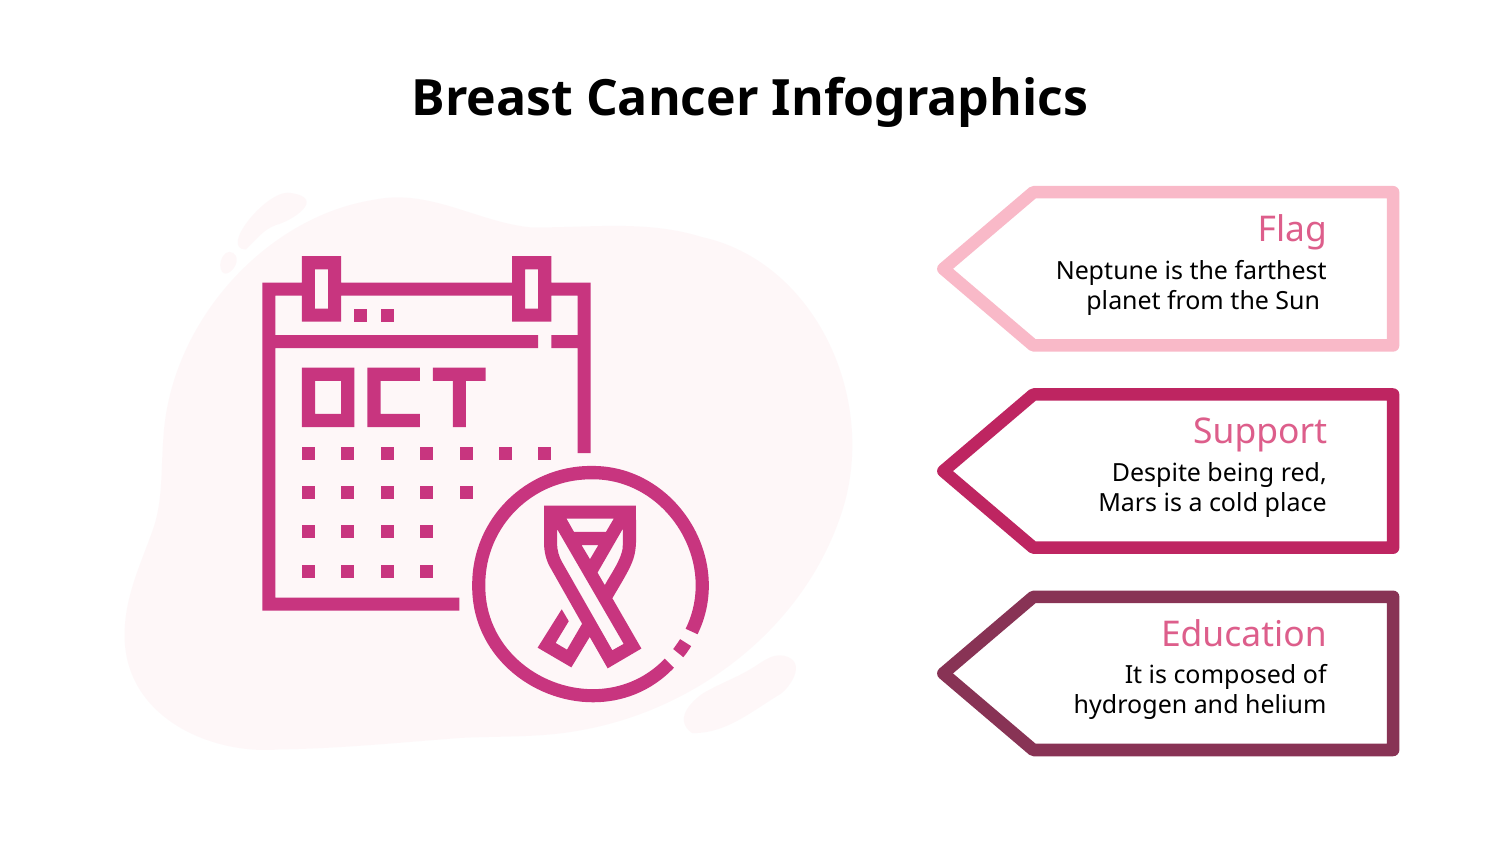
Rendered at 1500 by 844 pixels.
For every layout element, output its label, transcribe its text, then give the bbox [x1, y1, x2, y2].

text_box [262, 255, 735, 703]
text_box [943, 192, 1394, 346]
text_box [943, 394, 1394, 548]
text_box Despite being red, Mars is a cold place [1021, 442, 1342, 531]
text_box Education [1074, 596, 1342, 645]
text_box Neptune is the farthest planet from the Sun [1021, 240, 1342, 329]
text_box It is composed of hydrogen and helium [1021, 645, 1342, 733]
text_box Flag [1187, 192, 1342, 240]
text_box [943, 596, 1394, 751]
title Breast Cancer Infographics [29, 50, 1471, 145]
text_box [120, 192, 876, 751]
text_box Support [1074, 394, 1342, 442]
